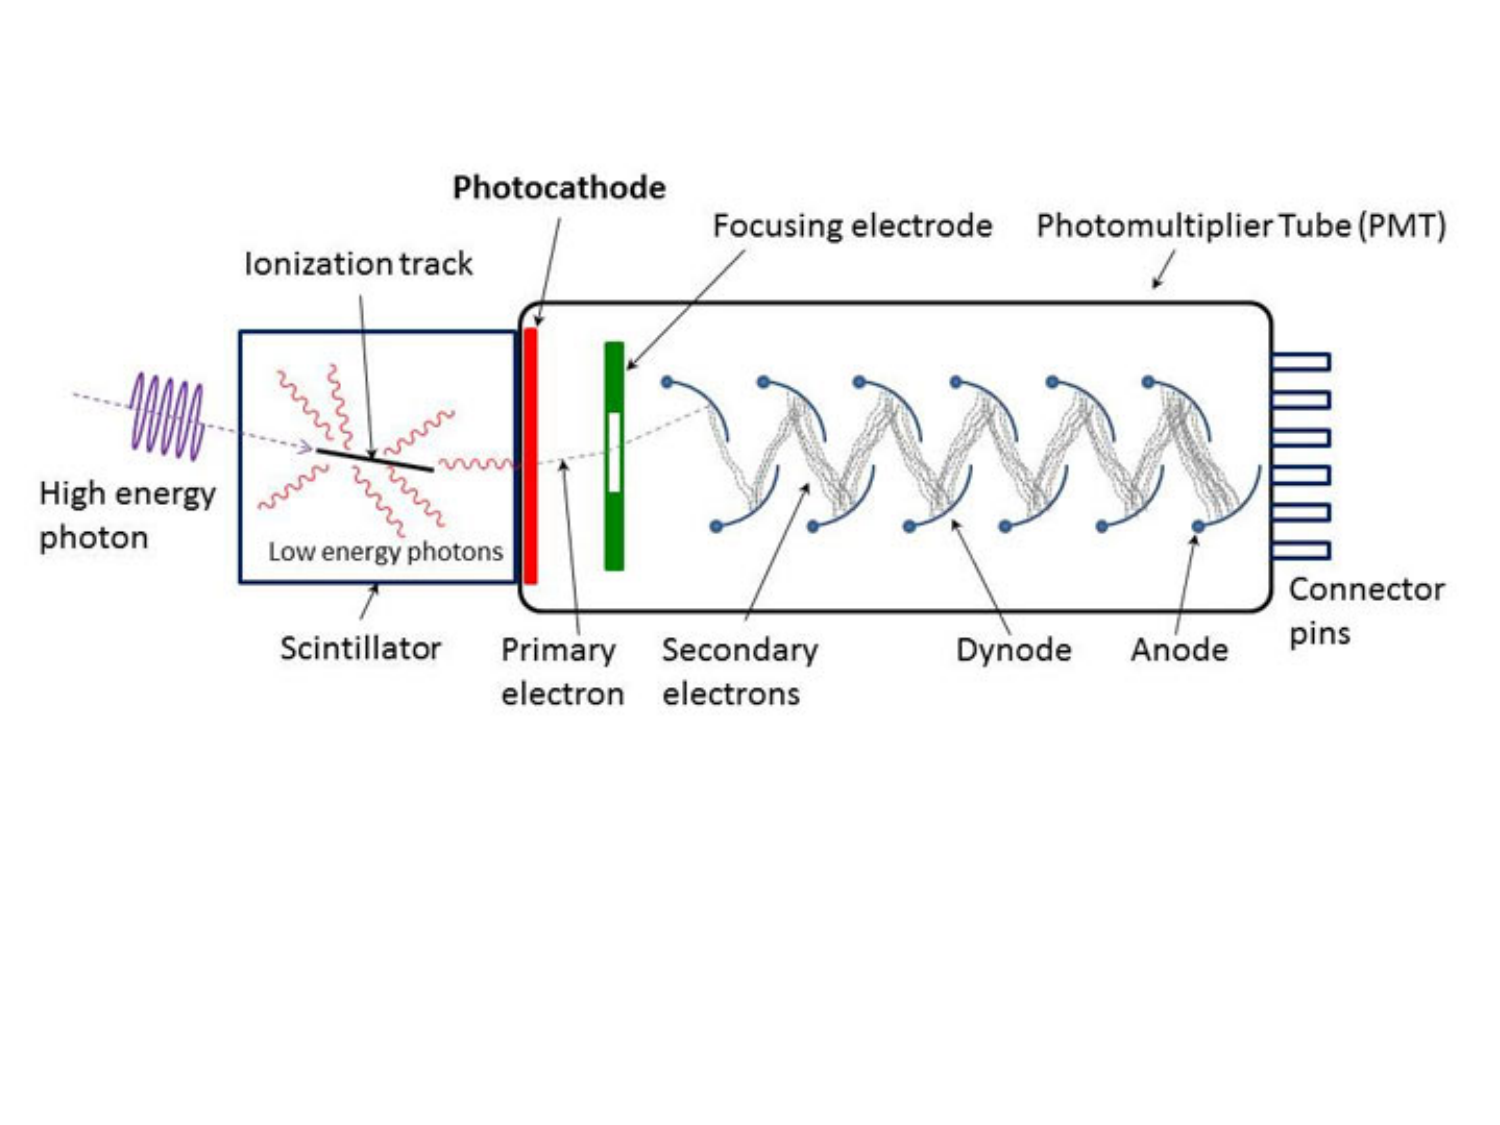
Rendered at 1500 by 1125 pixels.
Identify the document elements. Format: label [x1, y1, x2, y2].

picture [24, 115, 1484, 778]
